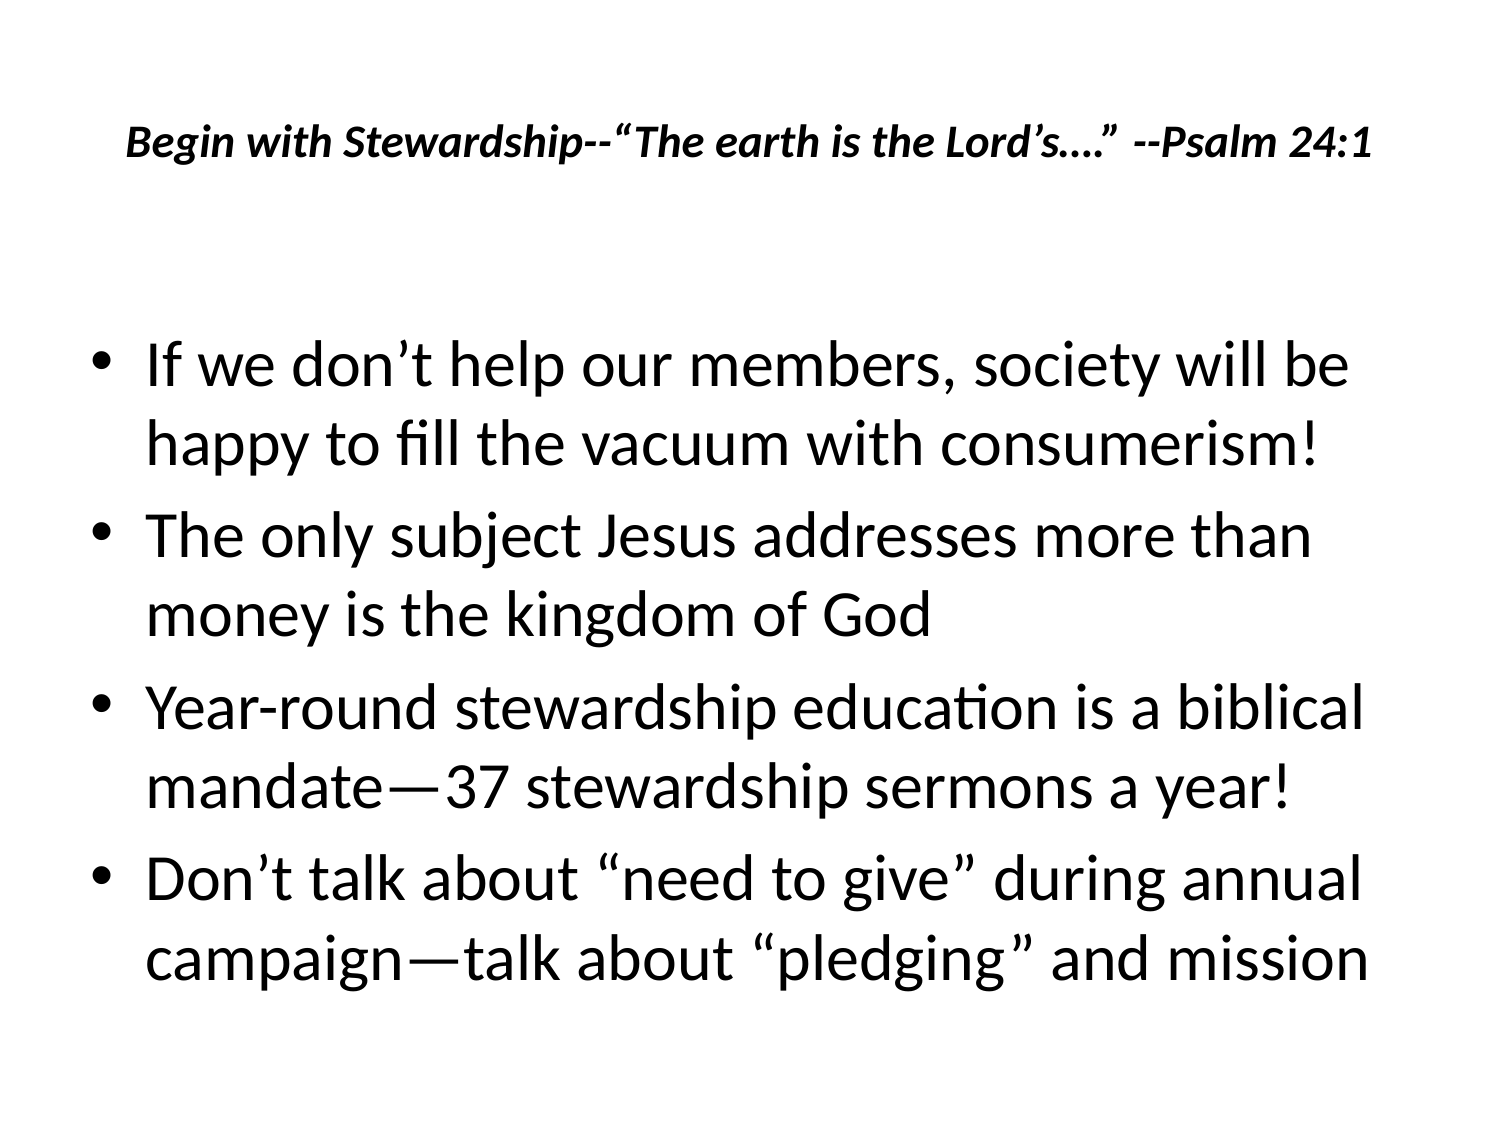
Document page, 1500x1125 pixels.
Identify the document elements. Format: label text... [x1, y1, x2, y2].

list If we don’t help our members, society will be happy to fill the vacuum with consumerism! The only subject Jesus addresses more than money is the kingdom of God Year-round stewardship education is a biblical mandate—37 stewardship sermons a year! Don’t talk about “need to give” during annual campaign—talk about “pledging” and mission [75, 312, 1425, 1005]
title Begin with Stewardship--“The earth is the Lord’s….” --Psalm 24:1 [75, 45, 1425, 233]
